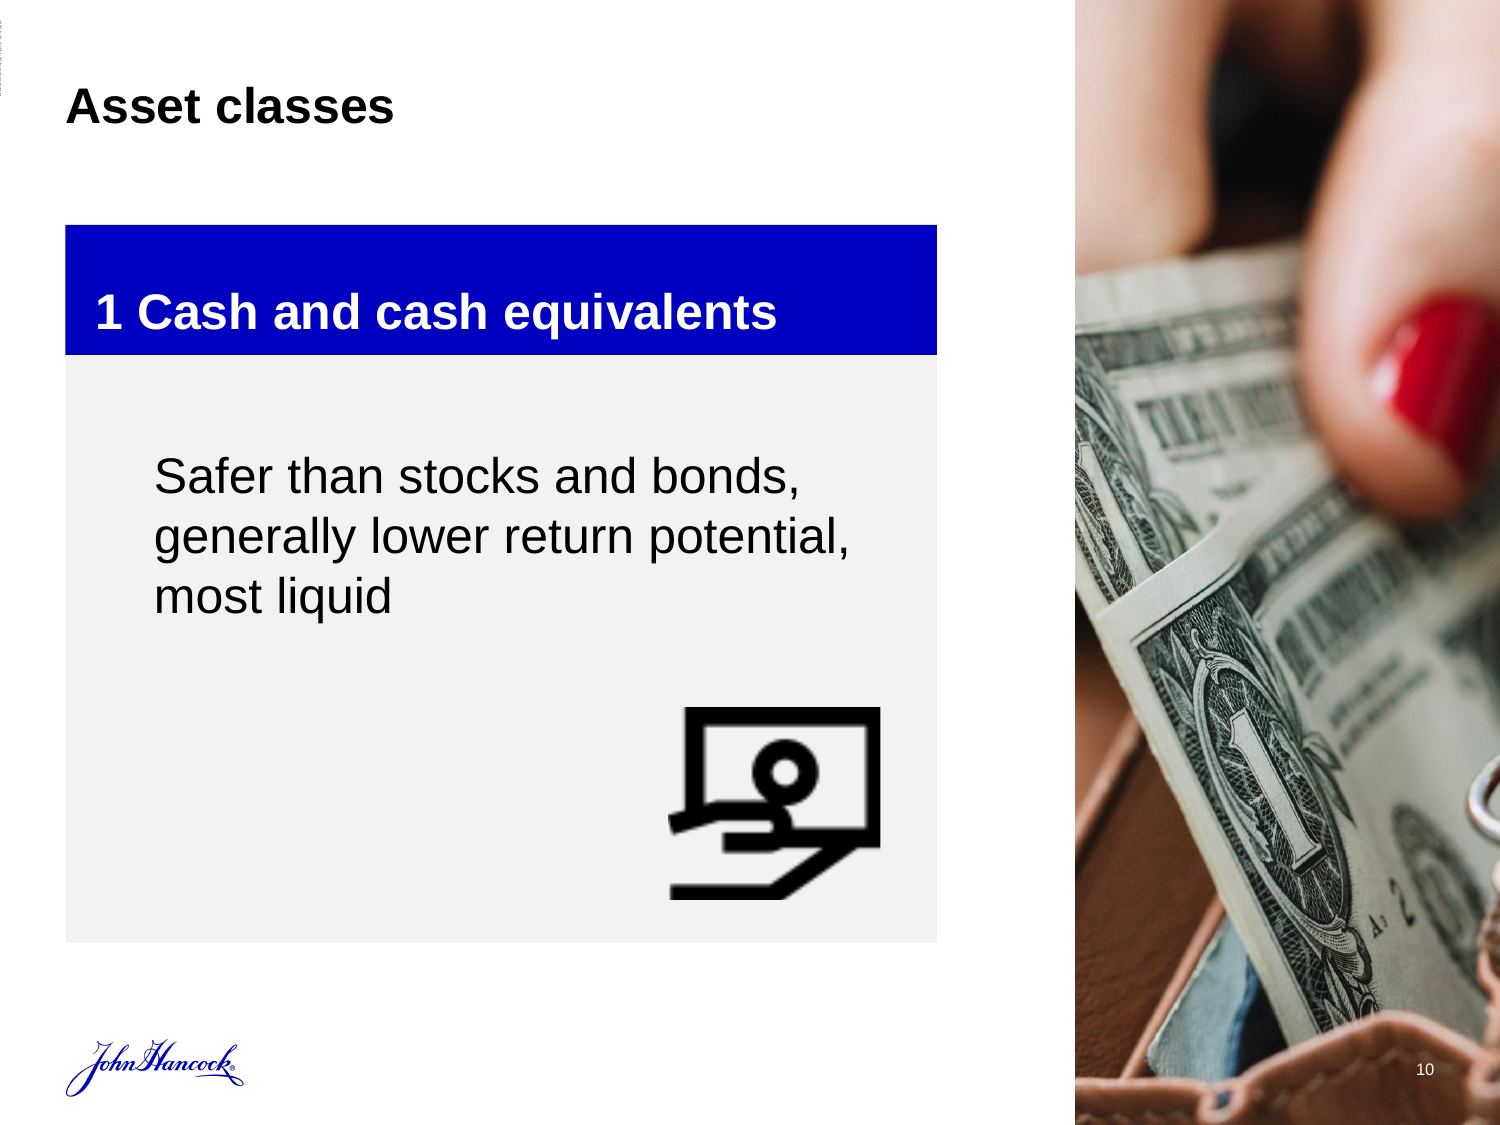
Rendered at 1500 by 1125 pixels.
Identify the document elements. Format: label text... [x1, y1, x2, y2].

picture [667, 707, 881, 900]
picture [1075, 0, 1500, 1125]
text_box Safer than stocks and bonds, generally lower return potential, most liquid [64, 356, 938, 944]
title Asset classes [65, 77, 1075, 208]
text_box 1 Cash and cash equivalents [64, 224, 938, 356]
picture [34, 1027, 275, 1105]
